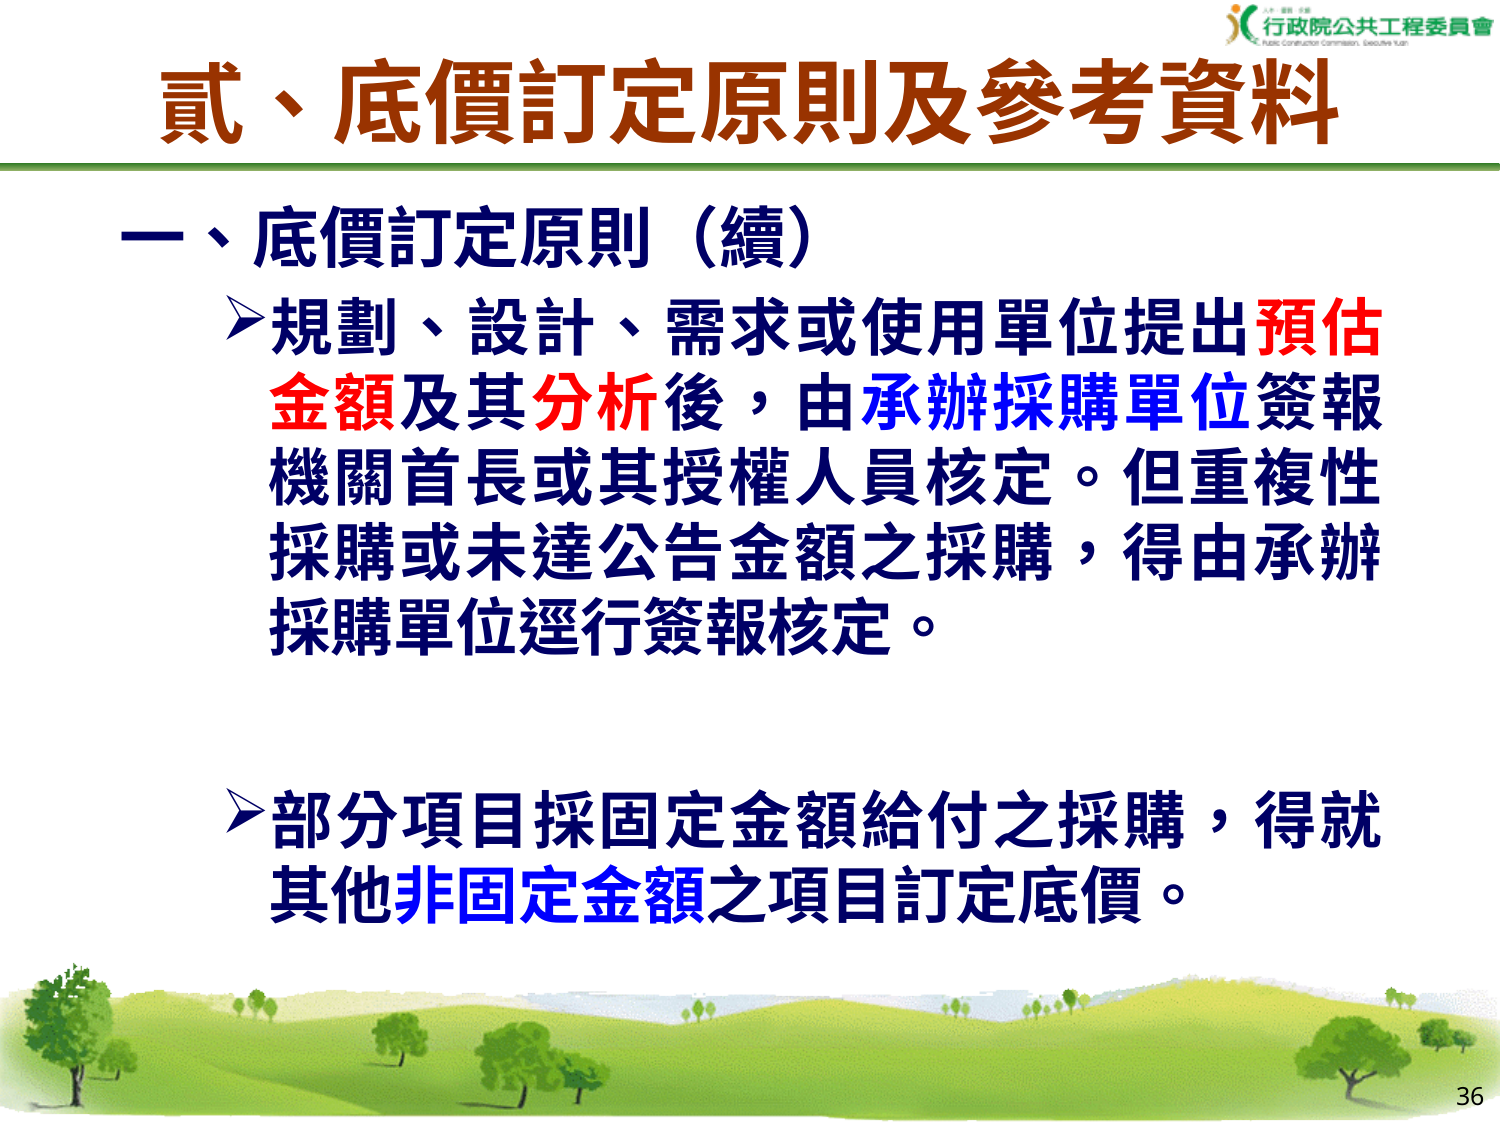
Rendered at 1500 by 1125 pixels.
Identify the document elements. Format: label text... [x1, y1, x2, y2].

text_box 35 [1404, 1055, 1488, 1115]
picture [1225, 4, 1494, 46]
title 貳、底價訂定原則及參考資料 [74, 36, 1425, 163]
list 一、底價訂定原則（續） 規劃、設計、需求或使用單位提出預估金額及其分析後，由承辦採購單位簽報機關首長或其授權人員核定。但重複性採購或未達公告金額之採購，得由承辦採購單位逕行簽報核定。 部分項目採固定金額給付之採購，得就其他非固定金額之項目訂定底價。 [116, 195, 1387, 991]
picture [0, 945, 1500, 1125]
